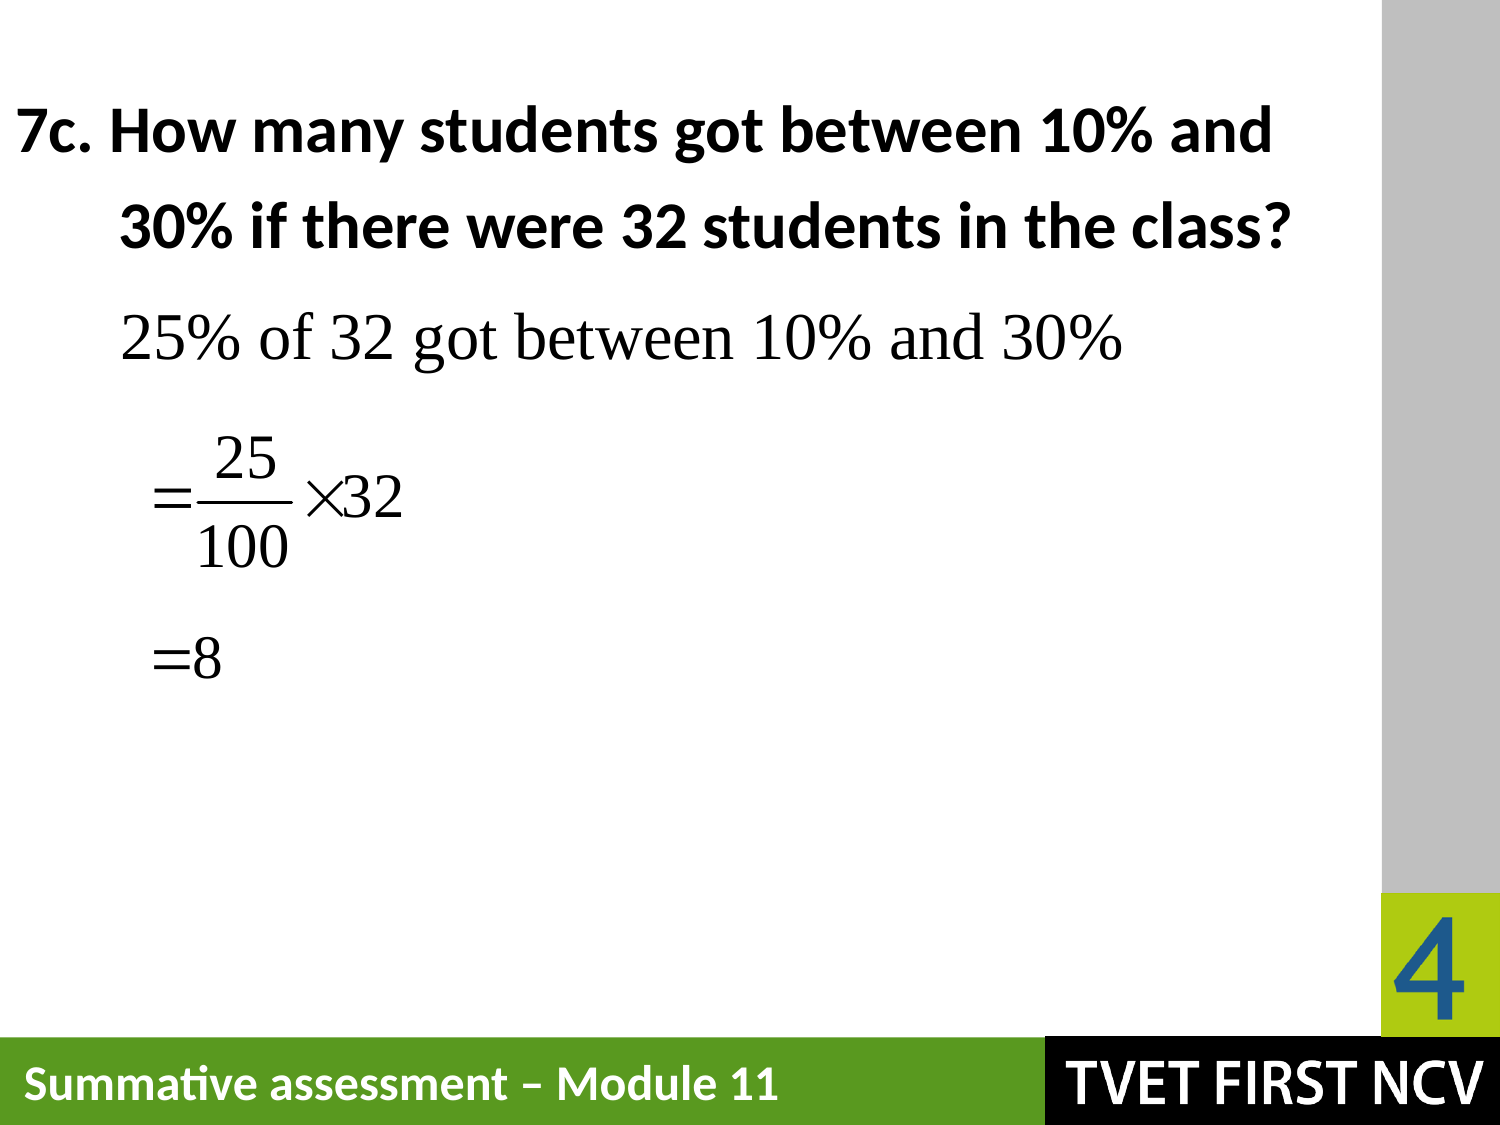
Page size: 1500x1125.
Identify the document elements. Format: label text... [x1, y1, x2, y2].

text_box 7c. How many students got between 10% and 30% if there were 32 students in the class? [0, 62, 1321, 285]
picture [1065, 1050, 1484, 1120]
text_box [138, 620, 231, 786]
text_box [109, 296, 1136, 475]
list Summative assessment – Module 11 [8, 1049, 1032, 1125]
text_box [138, 417, 417, 582]
picture [1381, 893, 1500, 1037]
